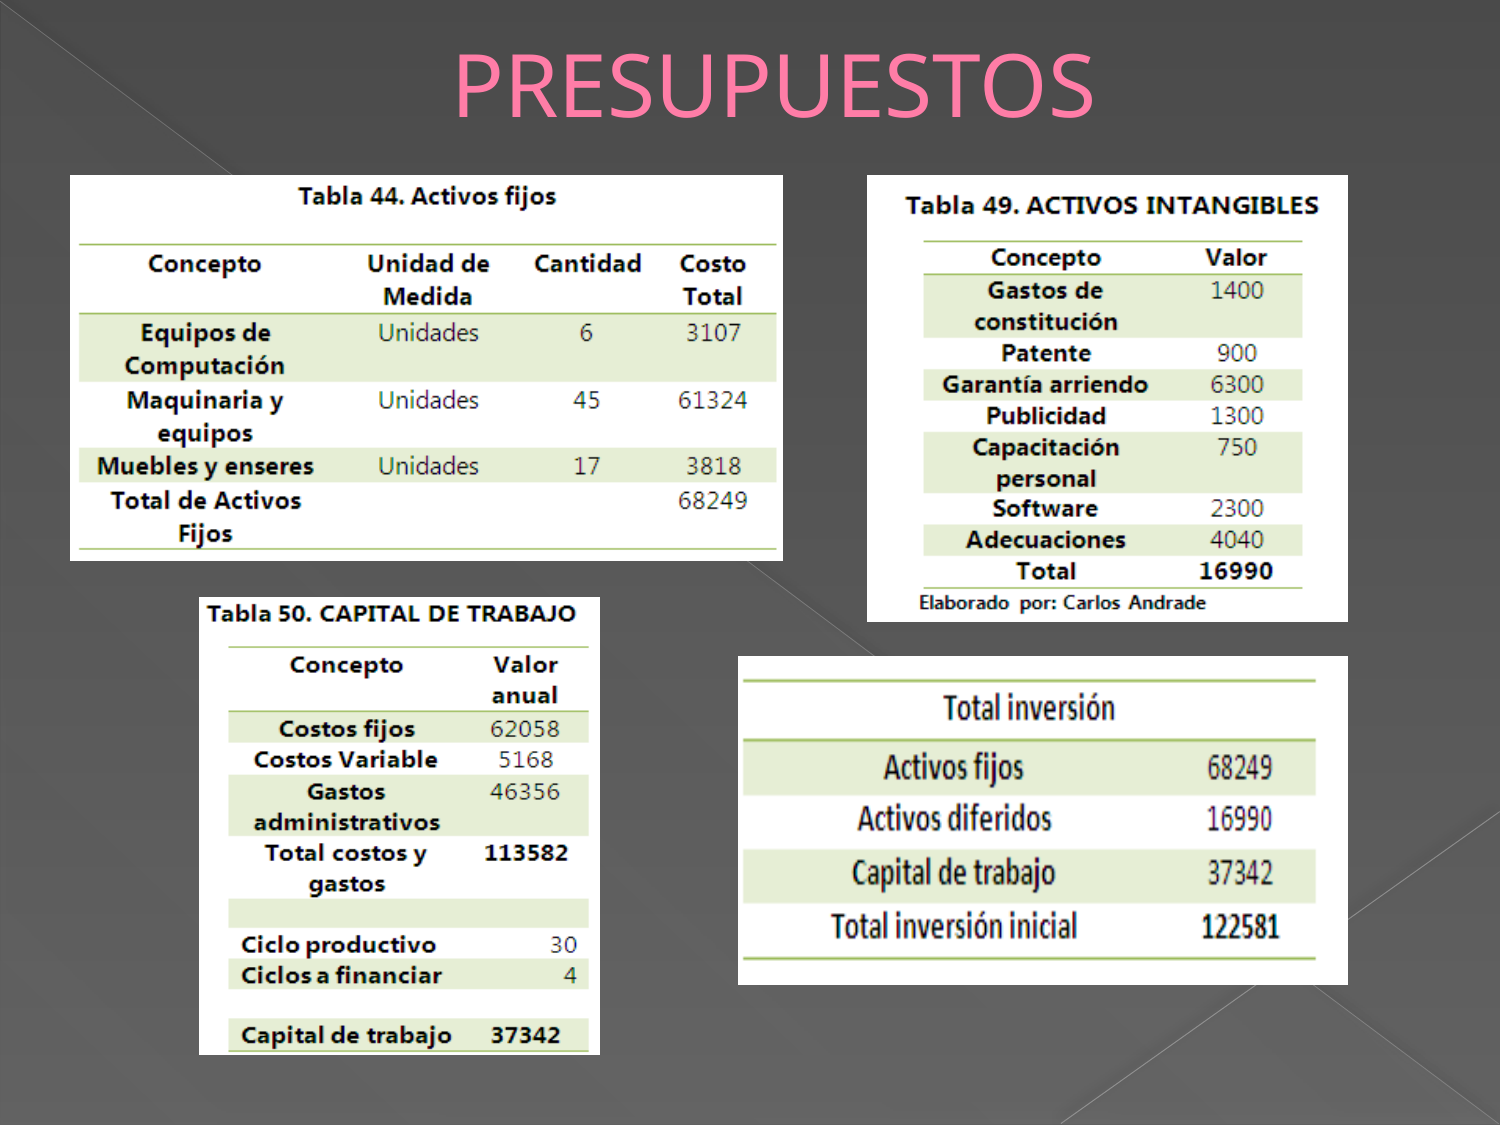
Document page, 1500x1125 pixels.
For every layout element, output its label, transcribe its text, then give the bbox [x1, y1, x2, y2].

title PRESUPUESTOS [70, 0, 1421, 164]
picture [738, 655, 1348, 985]
picture [866, 175, 1348, 622]
picture [70, 175, 784, 561]
picture [198, 597, 600, 1055]
